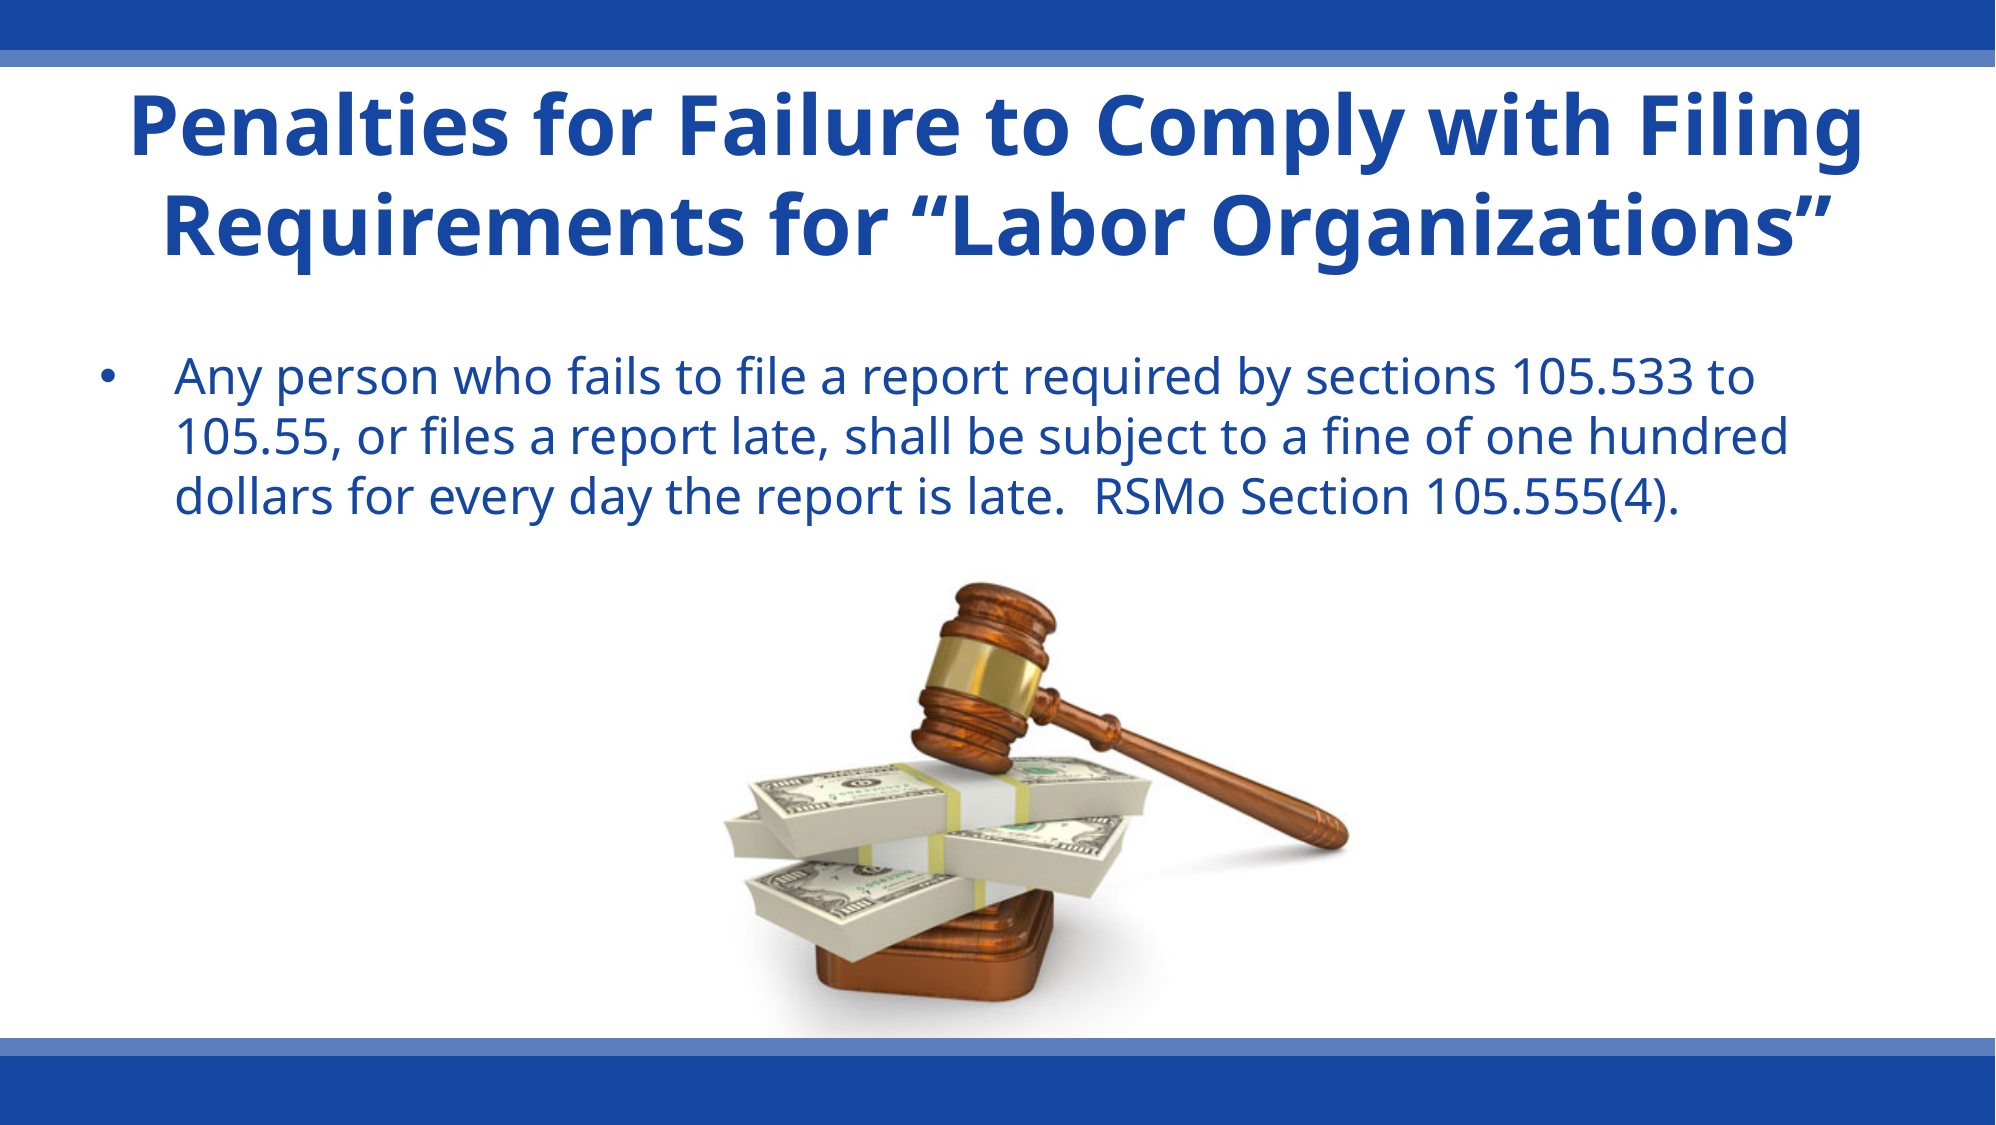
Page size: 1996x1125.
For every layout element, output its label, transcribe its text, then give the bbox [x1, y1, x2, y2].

text_box Any person who fails to file a report required by sections 105.533 to 105.55, or files a report late, shall be subject to a fine of one hundred dollars for every day the report is late. RSMo Section 105.555(4). [84, 337, 1911, 593]
picture [0, 67, 1996, 1038]
title Penalties for Failure to Comply with Filing Requirements for “Labor Organizations” [99, 45, 1896, 300]
